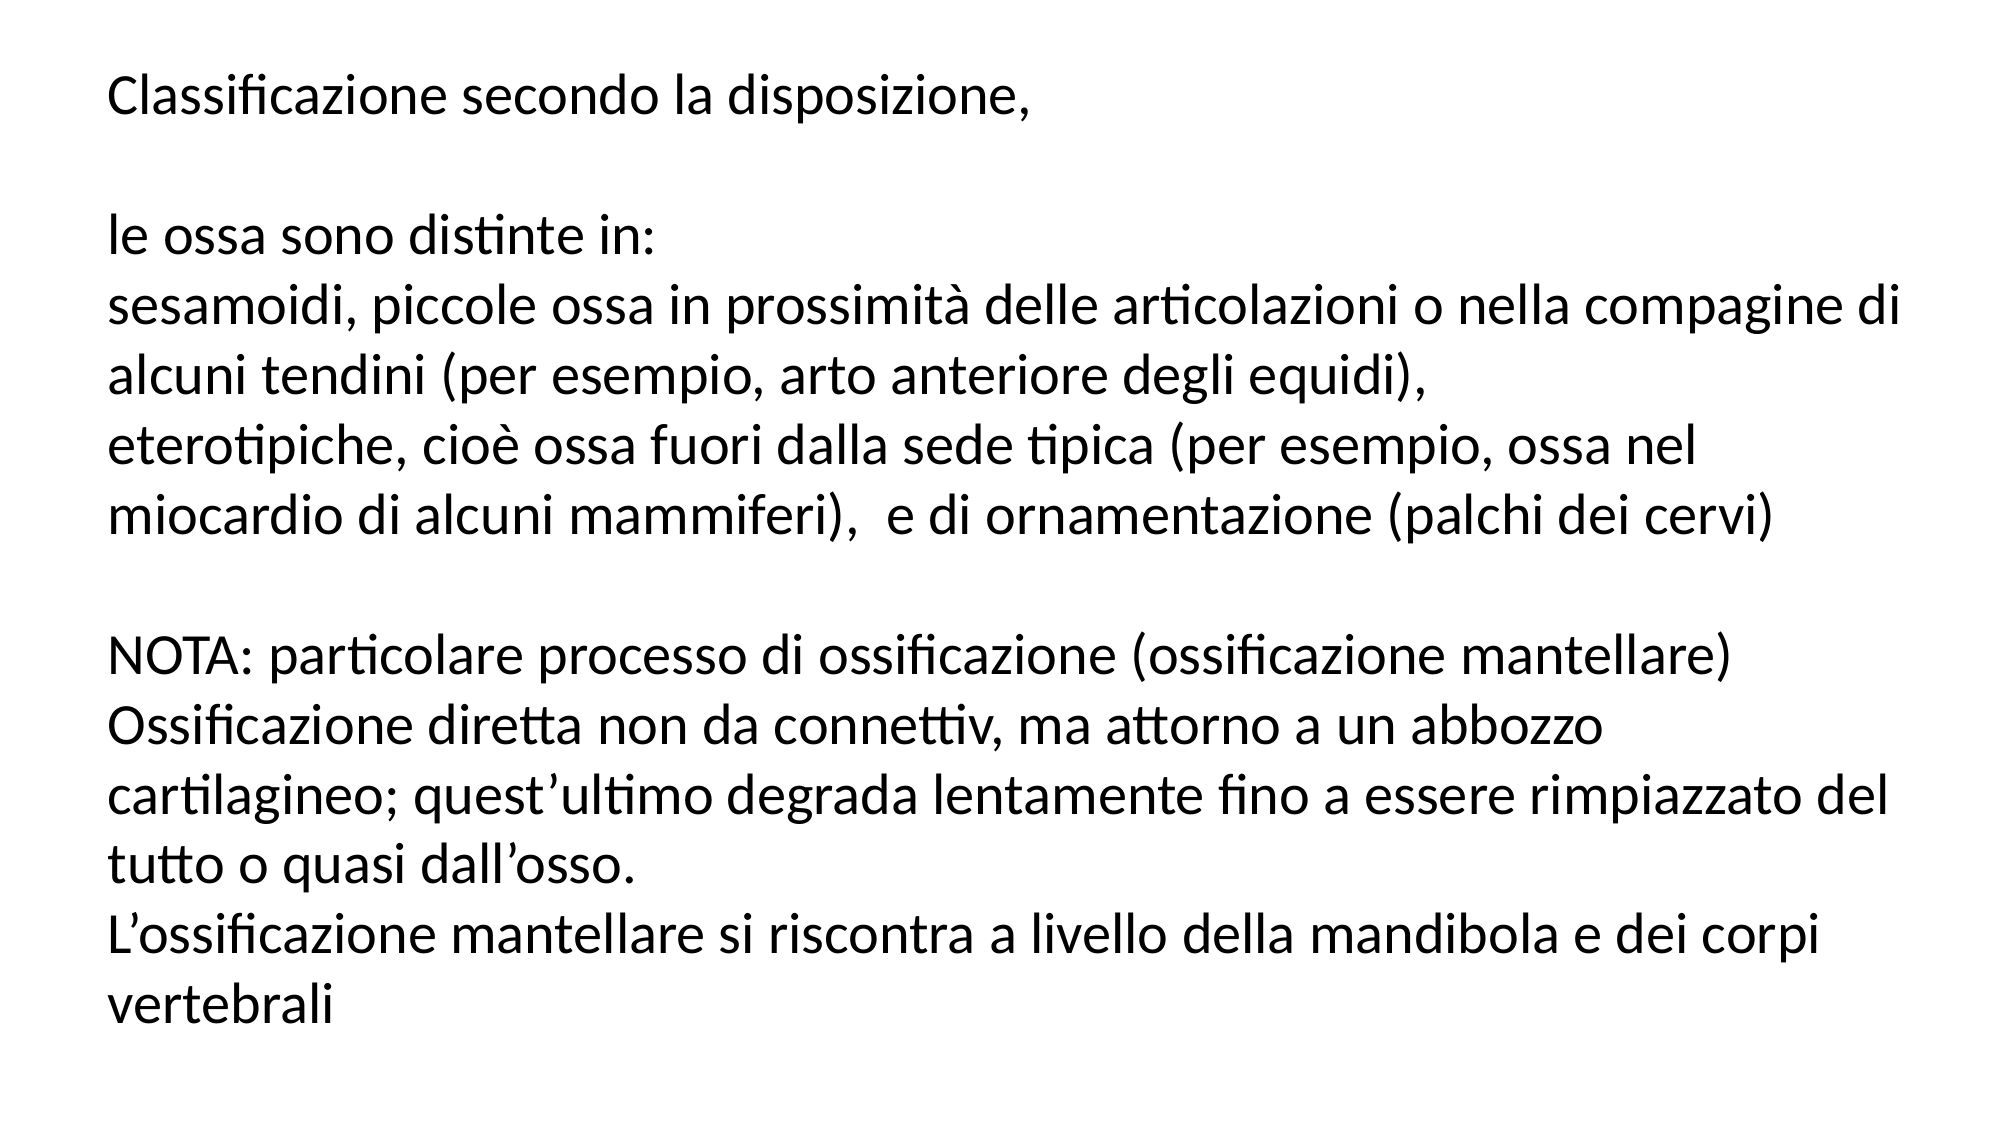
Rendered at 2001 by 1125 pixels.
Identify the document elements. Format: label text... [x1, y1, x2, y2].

text_box Classificazione secondo la disposizione, le ossa sono distinte in: sesamoidi, piccole ossa in prossimità delle articolazioni o nella compagine di alcuni tendini (per esempio, arto anteriore degli equidi), eterotipiche, cioè ossa fuori dalla sede tipica (per esempio, ossa nel miocardio di alcuni mammiferi), e di ornamentazione (palchi dei cervi) NOTA: particolare processo di ossificazione (ossificazione mantellare) Ossificazione diretta non da connettiv, ma attorno a un abbozzo cartilagineo; quest’ultimo degrada lentamente fino a essere rimpiazzato del tutto o quasi dall’osso. L’ossificazione mantellare si riscontra a livello della mandibola e dei corpi vertebrali [92, 48, 1919, 1043]
